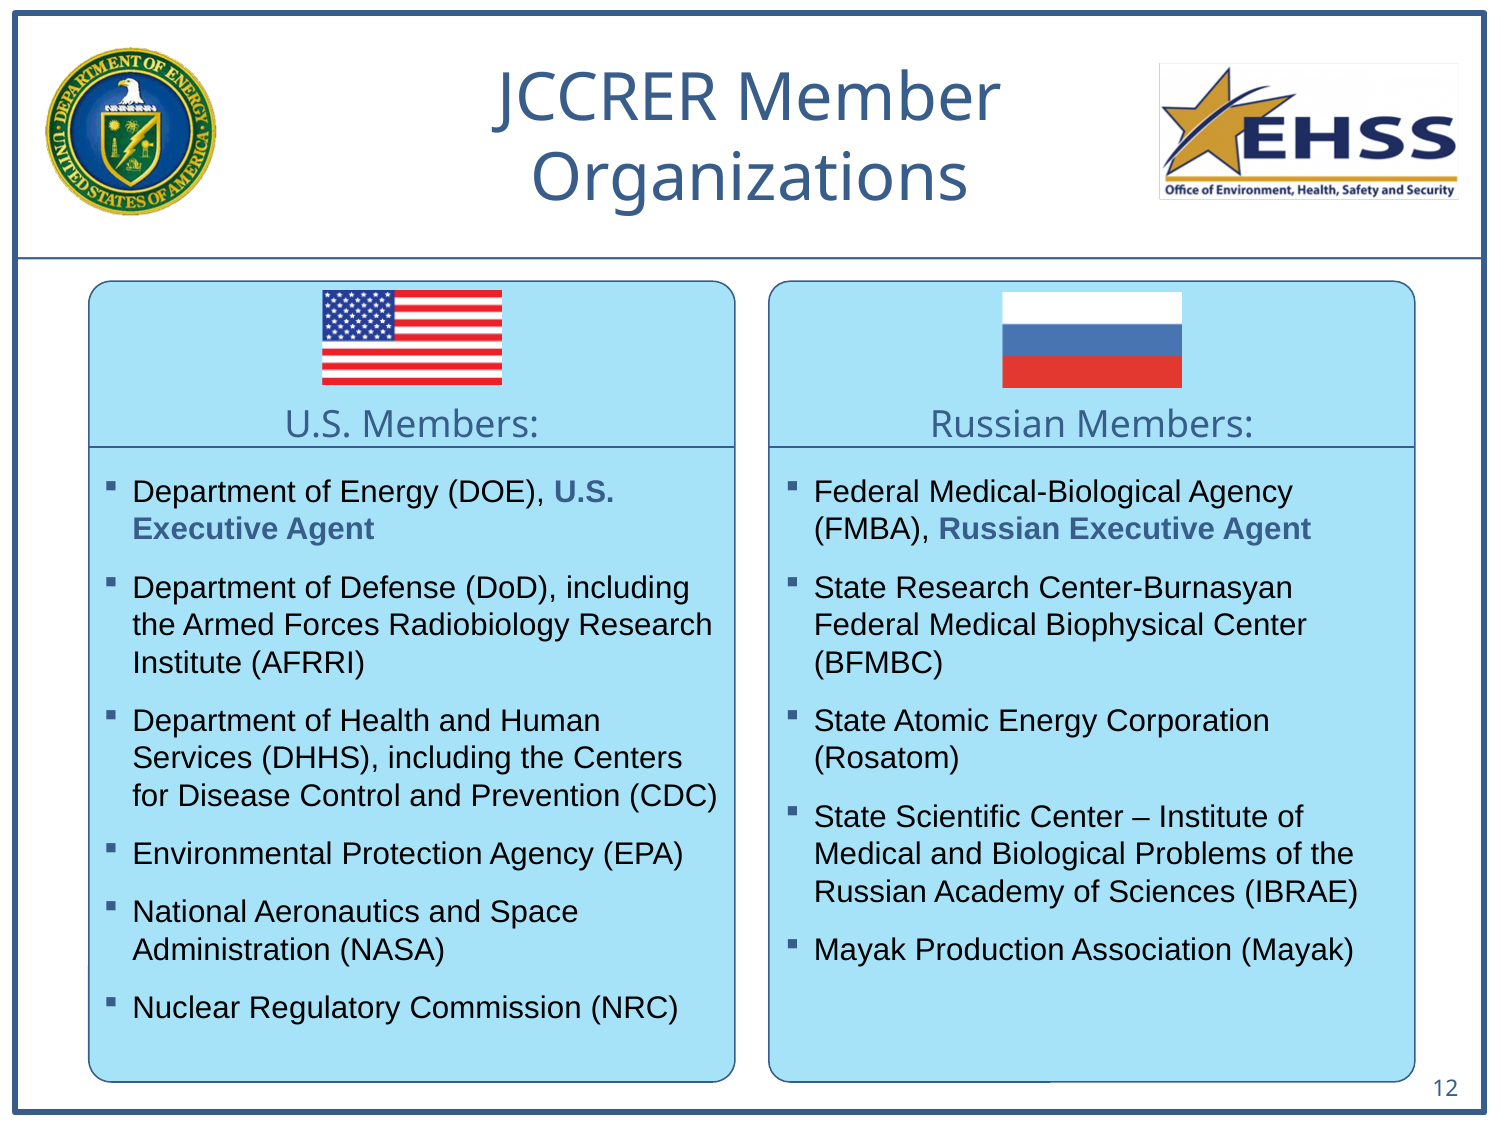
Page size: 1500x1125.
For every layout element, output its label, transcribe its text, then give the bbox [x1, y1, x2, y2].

list Federal Medical-Biological Agency (FMBA), Russian Executive Agent State Research Center-Burnasyan Federal Medical Biophysical Center (BFMBC) State Atomic Energy Corporation (Rosatom) State Scientific Center – Institute of Medical and Biological Problems of the Russian Academy of Sciences (IBRAE) Mayak Production Association (Mayak) [770, 463, 1415, 1008]
text_box Russian Members: [768, 392, 1415, 446]
picture [12, 10, 1487, 1115]
text_box U.S. Members: [88, 392, 735, 446]
title JCCRER Member Organizations [15, 48, 1485, 219]
text_box [766, 279, 1417, 1085]
list Department of Energy (DOE), U.S. Executive Agent Department of Defense (DoD), including the Armed Forces Radiobiology Research Institute (AFRRI) Department of Health and Human Services (DHHS), including the Centers for Disease Control and Prevention (CDC) Environmental Protection Agency (EPA) National Aeronautics and Space Administration (NASA) Nuclear Regulatory Commission (NRC) [88, 463, 735, 1012]
text_box [86, 279, 738, 1085]
slide_number 12 [1123, 1066, 1474, 1101]
